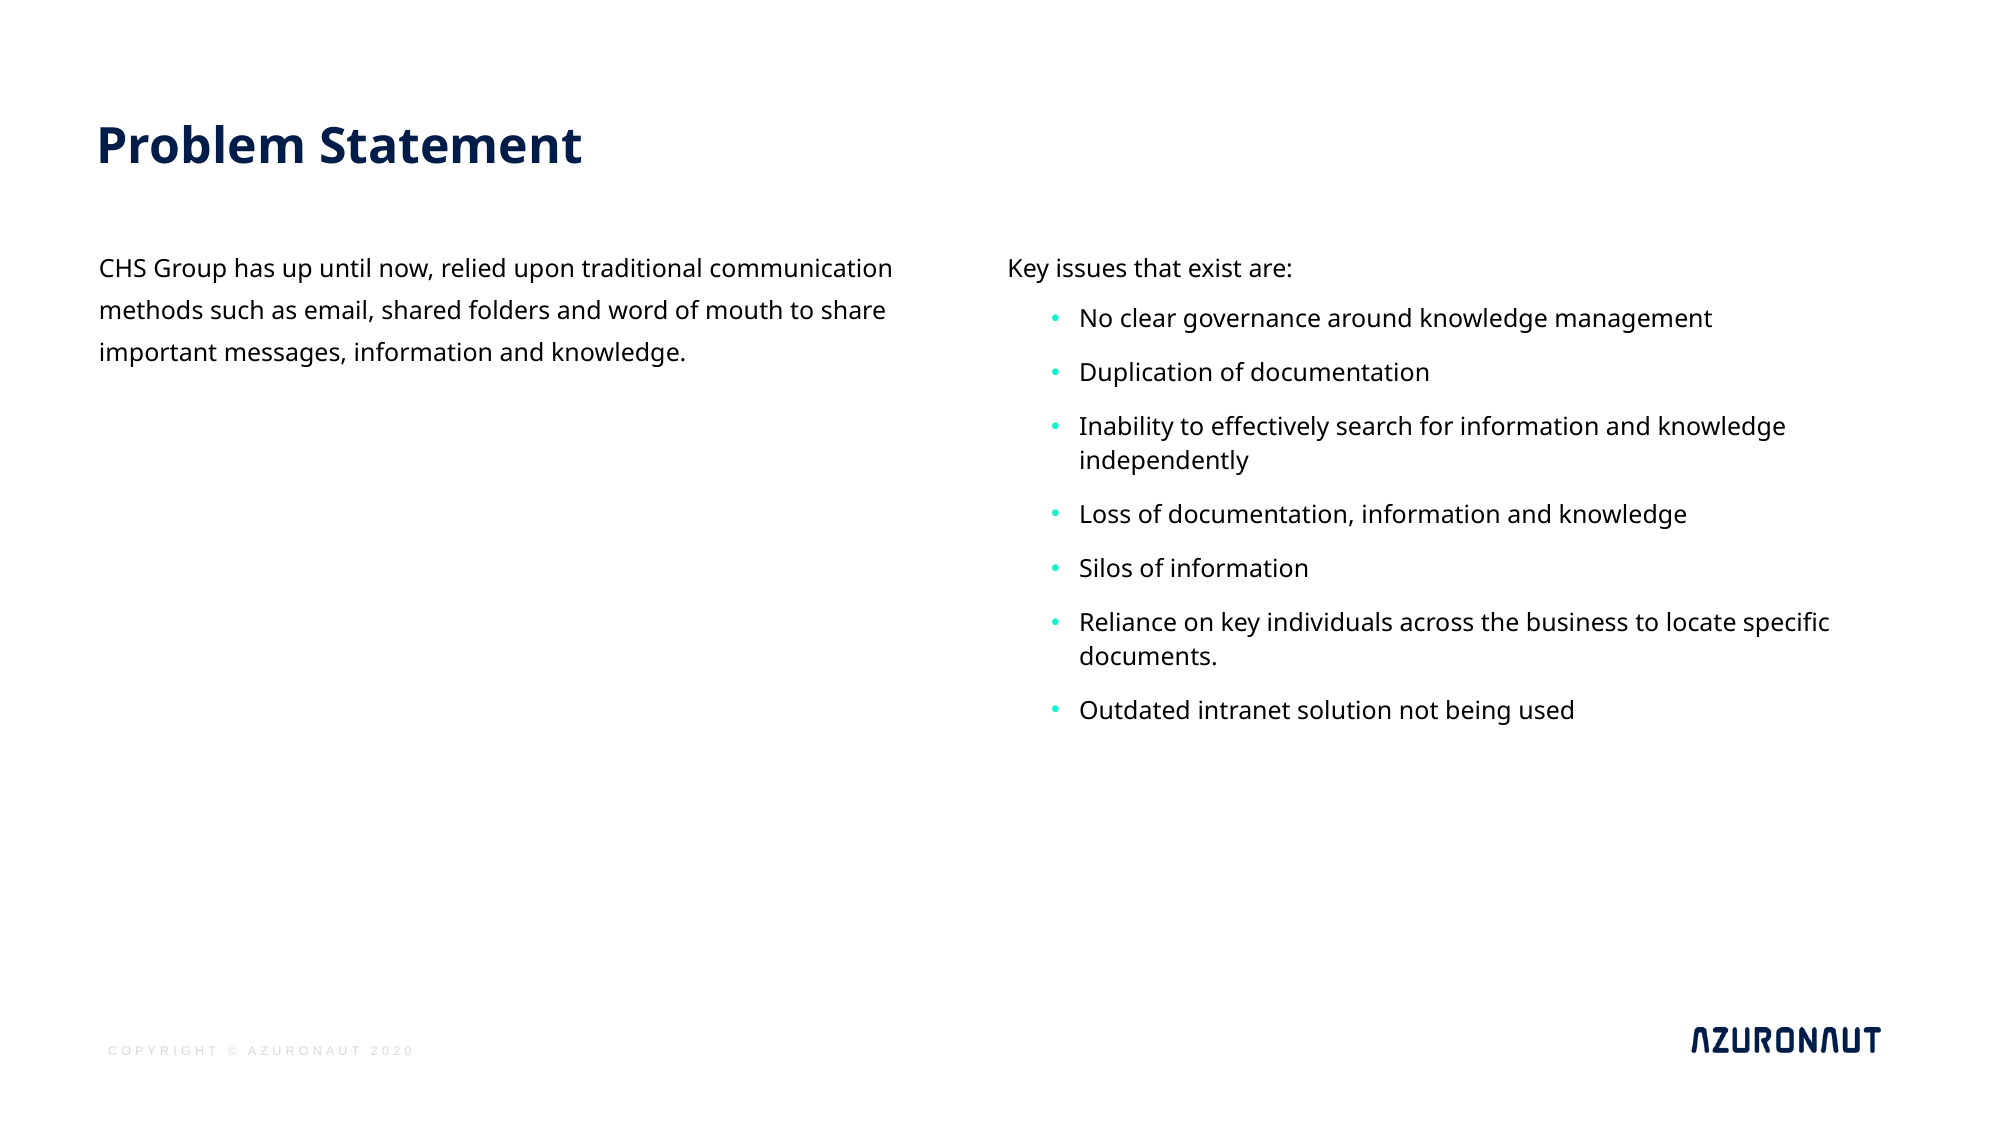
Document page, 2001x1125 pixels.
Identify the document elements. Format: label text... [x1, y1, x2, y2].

list Key issues that exist are: No clear governance around knowledge management Duplication of documentation Inability to effectively search for information and knowledge independently Loss of documentation, information and knowledge Silos of information Reliance on key individuals across the business to locate specific documents. Outdated intranet solution not being used [999, 233, 1877, 979]
title Problem Statement [81, 116, 1676, 181]
picture [1691, 1027, 1881, 1053]
list CHS Group has up until now, relied upon traditional communication methods such as email, shared folders and word of mouth to share important messages, information and knowledge. [91, 233, 942, 979]
